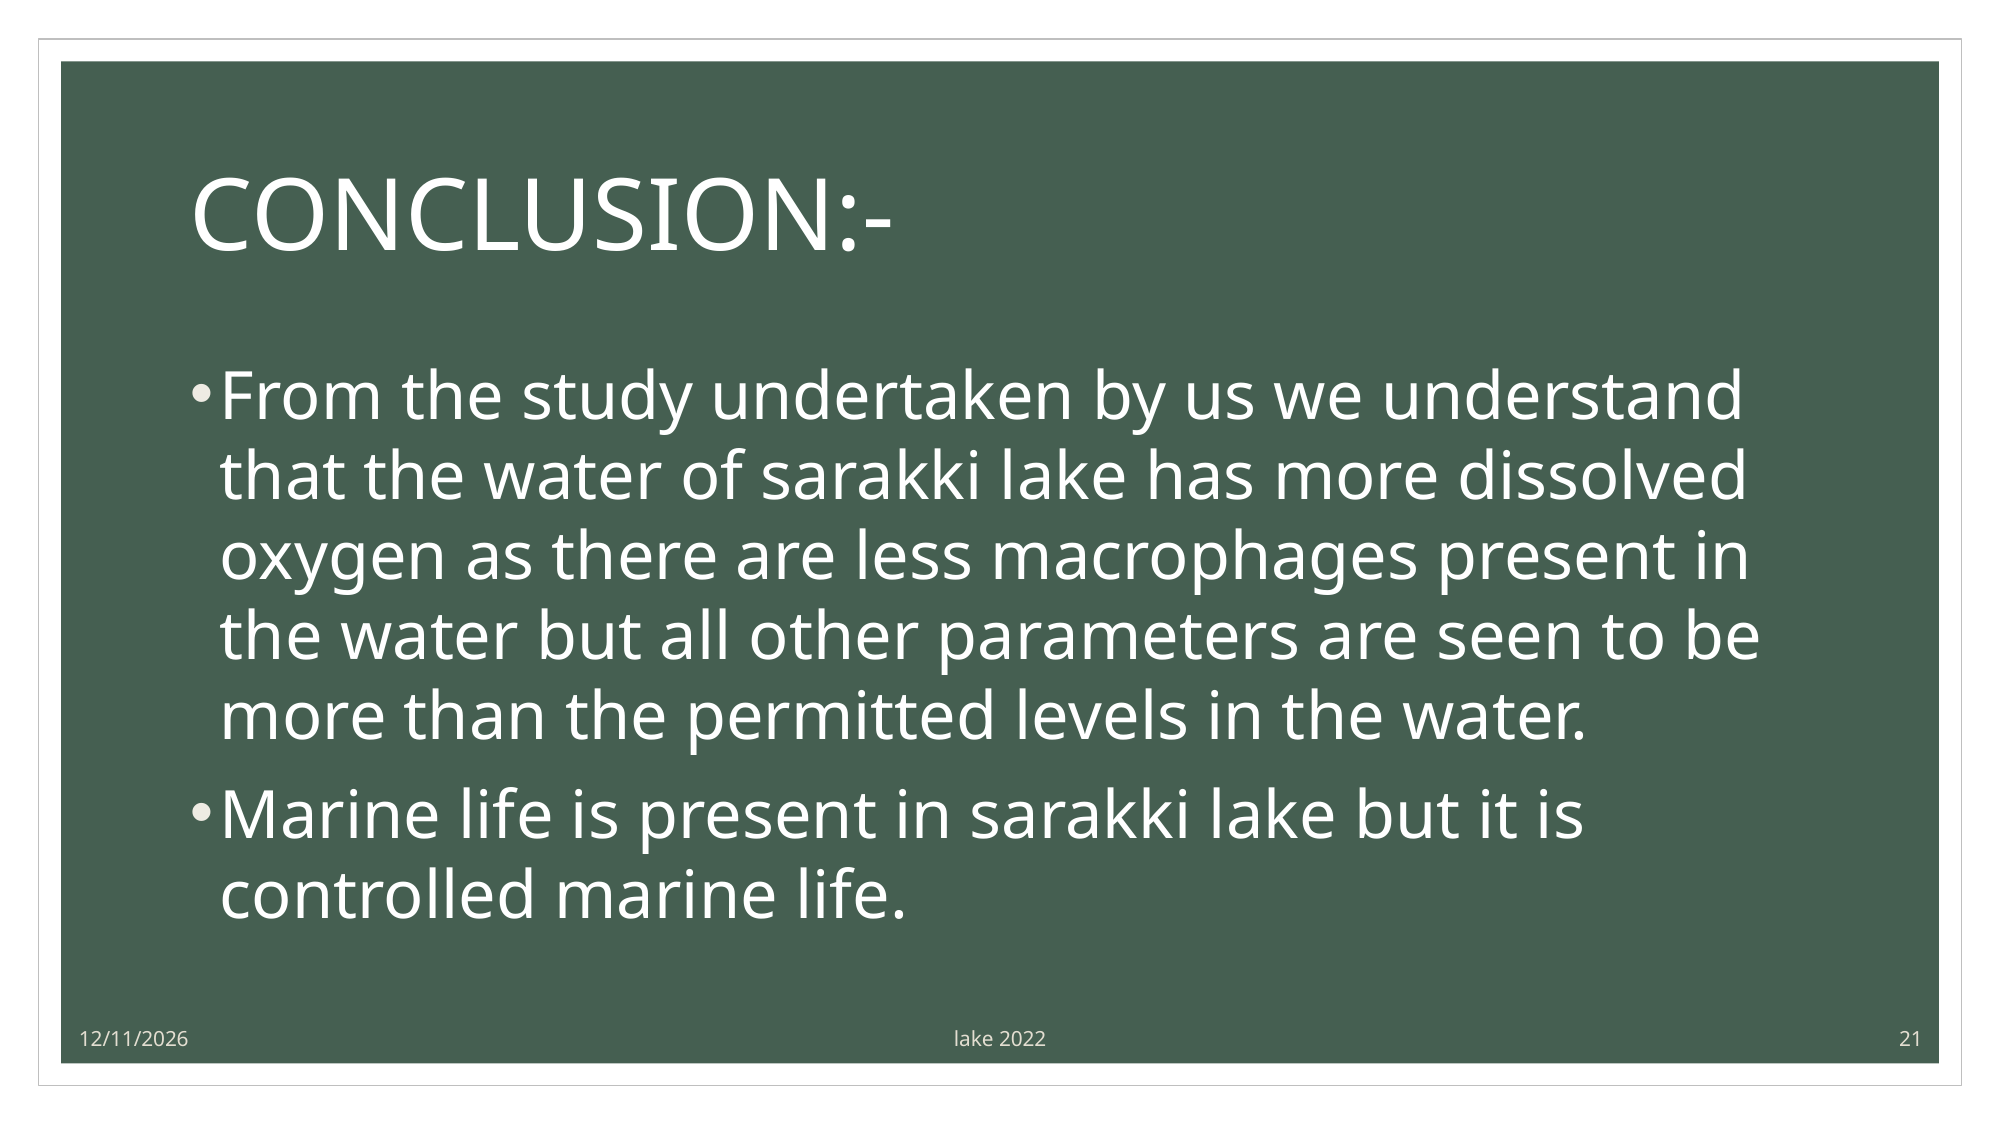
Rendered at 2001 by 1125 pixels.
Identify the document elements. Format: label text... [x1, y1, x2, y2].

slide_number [63, 1019, 514, 1062]
footer lake 2022 [572, 1019, 1428, 1062]
title CONCLUSION:- [174, 105, 1825, 331]
list From the study undertaken by us we understand that the water of sarakki lake has more dissolved oxygen as there are less macrophages present in the water but all other parameters are seen to be more than the permitted levels in the water. Marine life is present in sarakki lake but it is controlled marine life. [174, 345, 1825, 1020]
slide_number 21 [1697, 1019, 1938, 1062]
